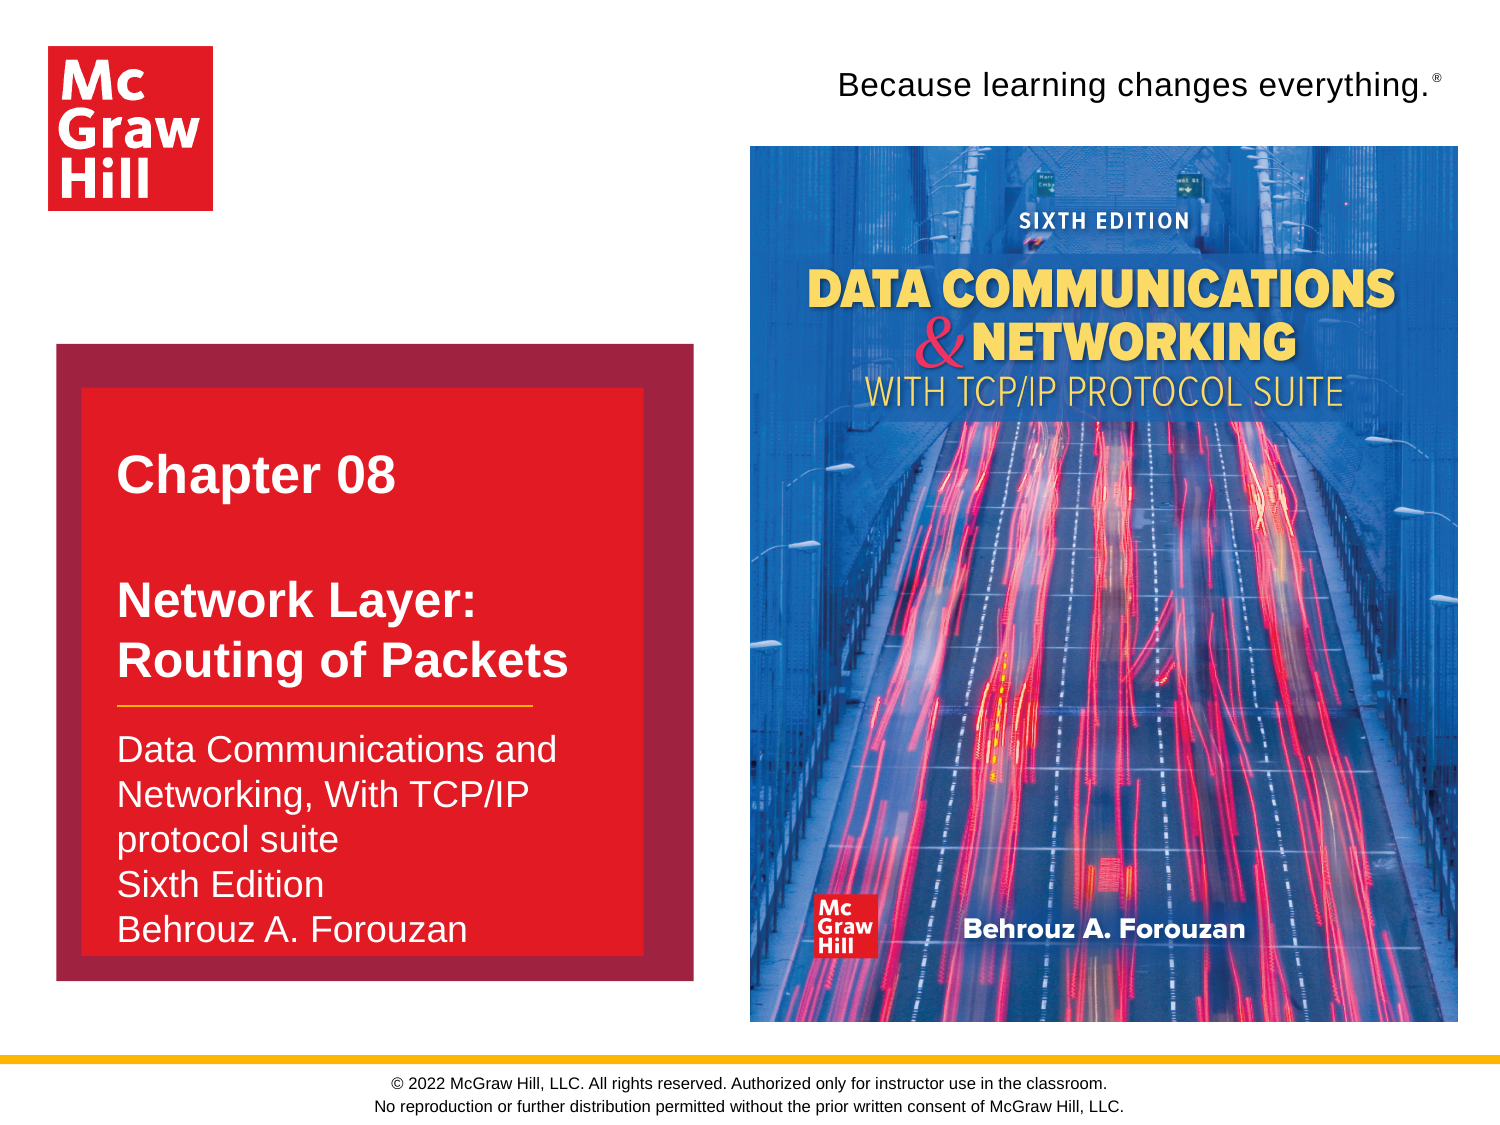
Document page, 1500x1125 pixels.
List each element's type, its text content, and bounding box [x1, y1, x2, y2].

title Chapter 08 [101, 427, 600, 513]
list Data Communications and Networking, With TCP/IP protocol suite Sixth Edition Behrouz A. Forouzan [101, 717, 602, 942]
list © 2022 McGraw Hill, LLC. All rights reserved. Authorized only for instructor use in the classroom. No reproduction or further distribution permitted without the prior written consent of McGraw Hill, LLC. [0, 1063, 1500, 1125]
picture [749, 146, 1458, 1022]
picture [48, 46, 213, 211]
subtitle Network Layer: Routing of Packets [101, 538, 627, 696]
